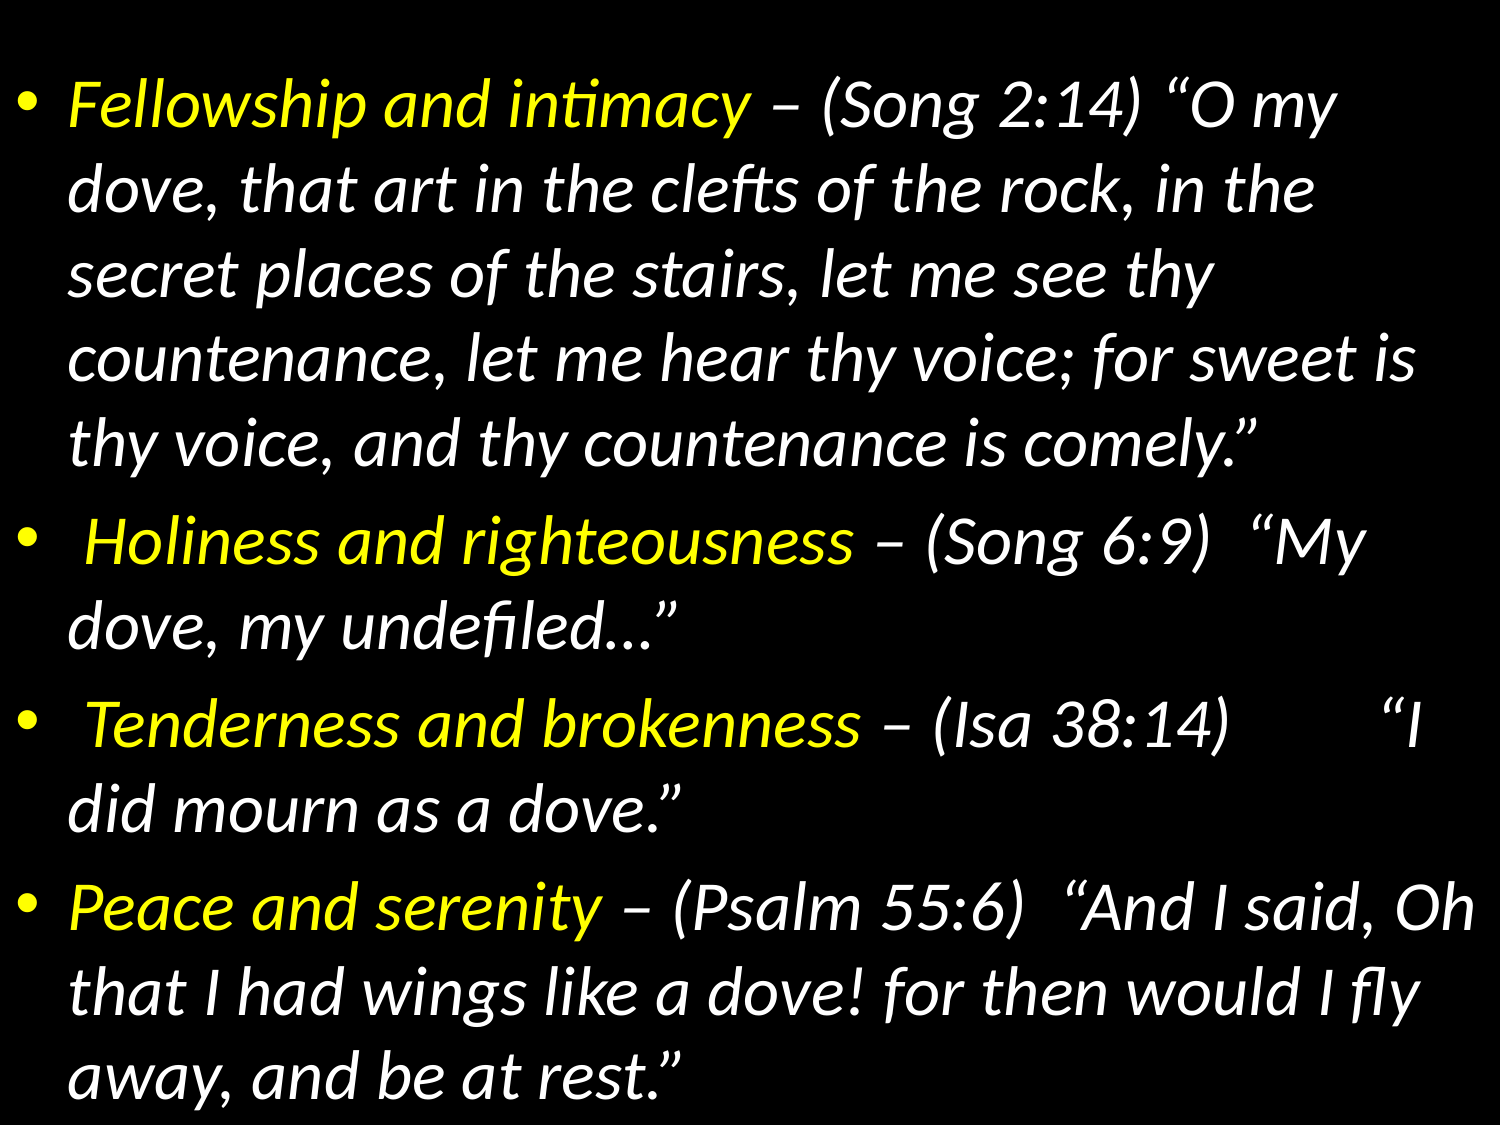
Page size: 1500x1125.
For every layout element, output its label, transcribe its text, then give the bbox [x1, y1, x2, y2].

list Fellowship and intimacy – (Song 2:14) “O my dove, that art in the clefts of the rock, in the secret places of the stairs, let me see thy countenance, let me hear thy voice; for sweet is thy voice, and thy countenance is comely.” Holiness and righteousness – (Song 6:9) “My dove, my undefiled…” Tenderness and brokenness – (Isa 38:14) “I did mourn as a dove.” Peace and serenity – (Psalm 55:6) “And I said, Oh that I had wings like a dove! for then would I fly away, and be at rest.” [0, 50, 1500, 1125]
